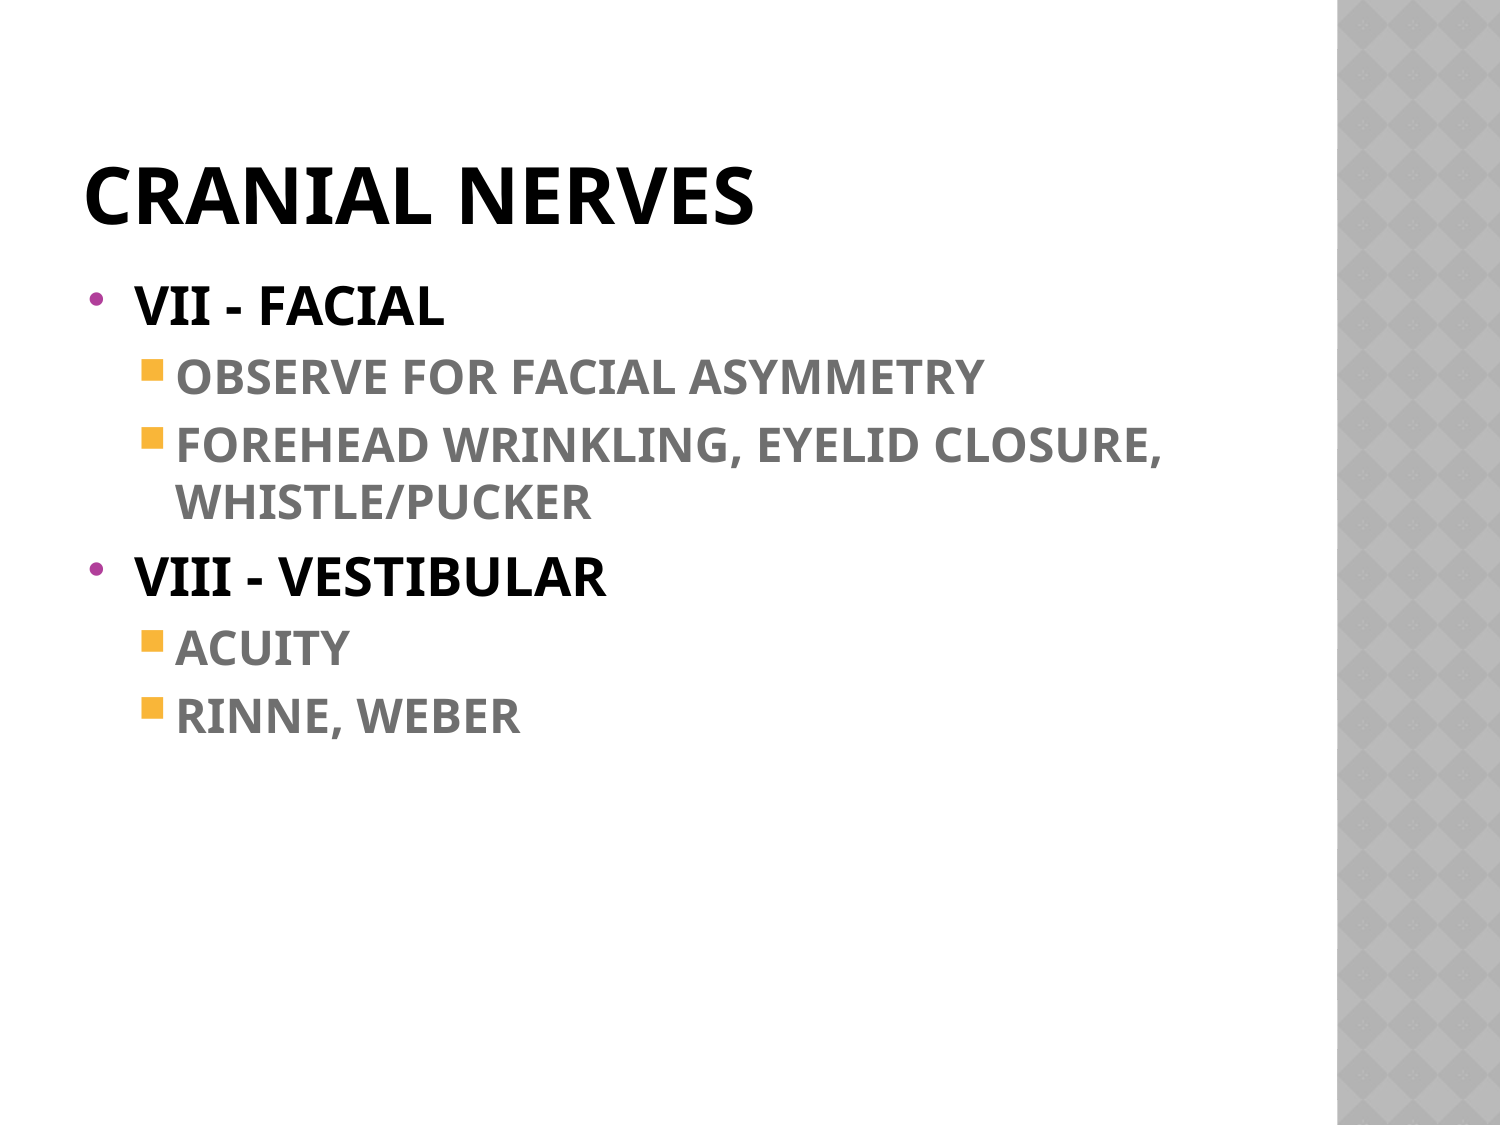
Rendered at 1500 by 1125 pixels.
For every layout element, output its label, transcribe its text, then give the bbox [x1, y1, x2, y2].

list VII - FACIAL OBSERVE FOR FACIAL ASYMMETRY FOREHEAD WRINKLING, EYELID CLOSURE, WHISTLE/PUCKER VIII - VESTIBULAR ACUITY RINNE, WEBER [75, 264, 1263, 1059]
title CRANIAL NERVES [75, 52, 1263, 240]
